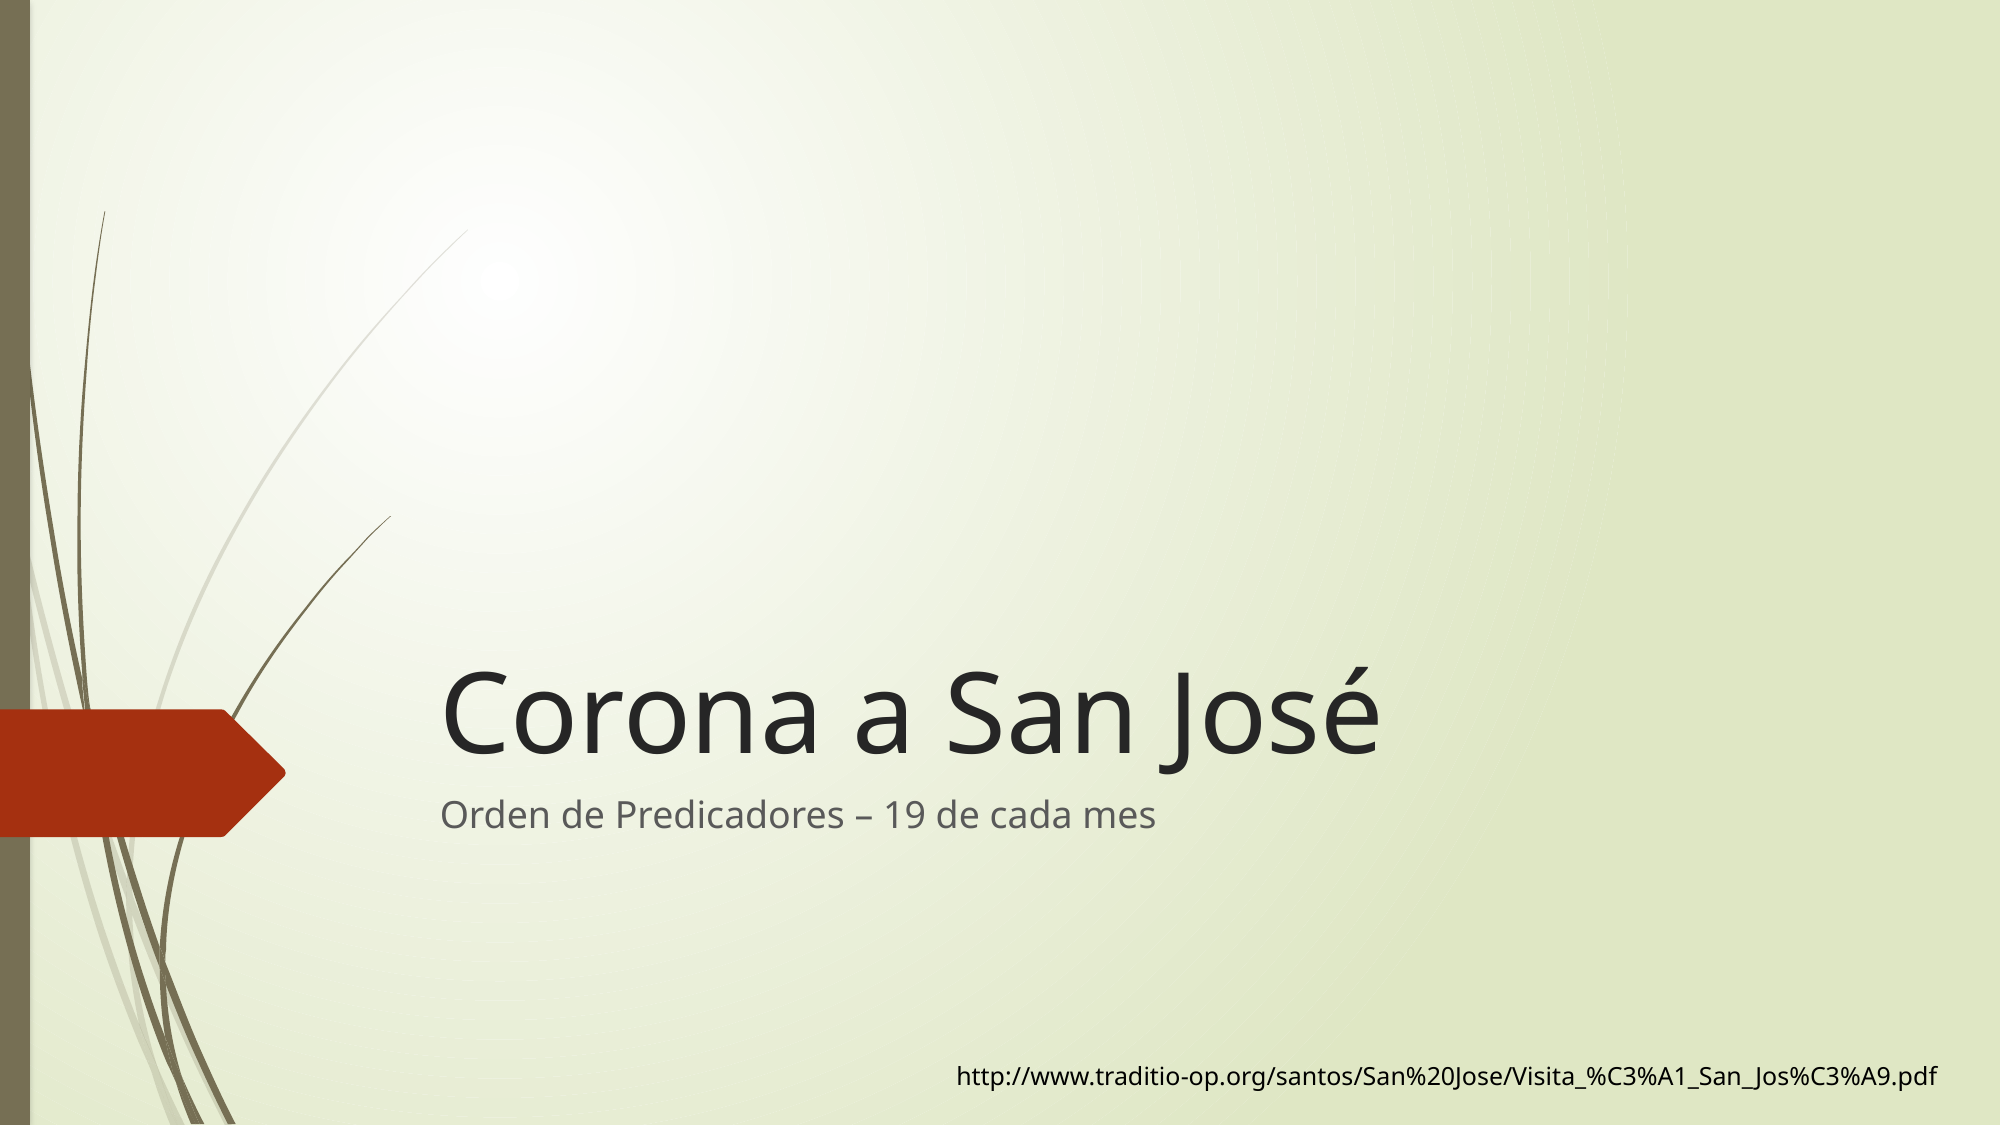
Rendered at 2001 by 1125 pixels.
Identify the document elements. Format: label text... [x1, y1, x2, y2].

subtitle Orden de Predicadores – 19 de cada mes [424, 783, 1888, 969]
title Corona a San José [424, 412, 1888, 783]
text_box http://www.traditio-op.org/santos/San%20Jose/Visita_%C3%A1_San_Jos%C3%A9.pdf [941, 1052, 2000, 1098]
